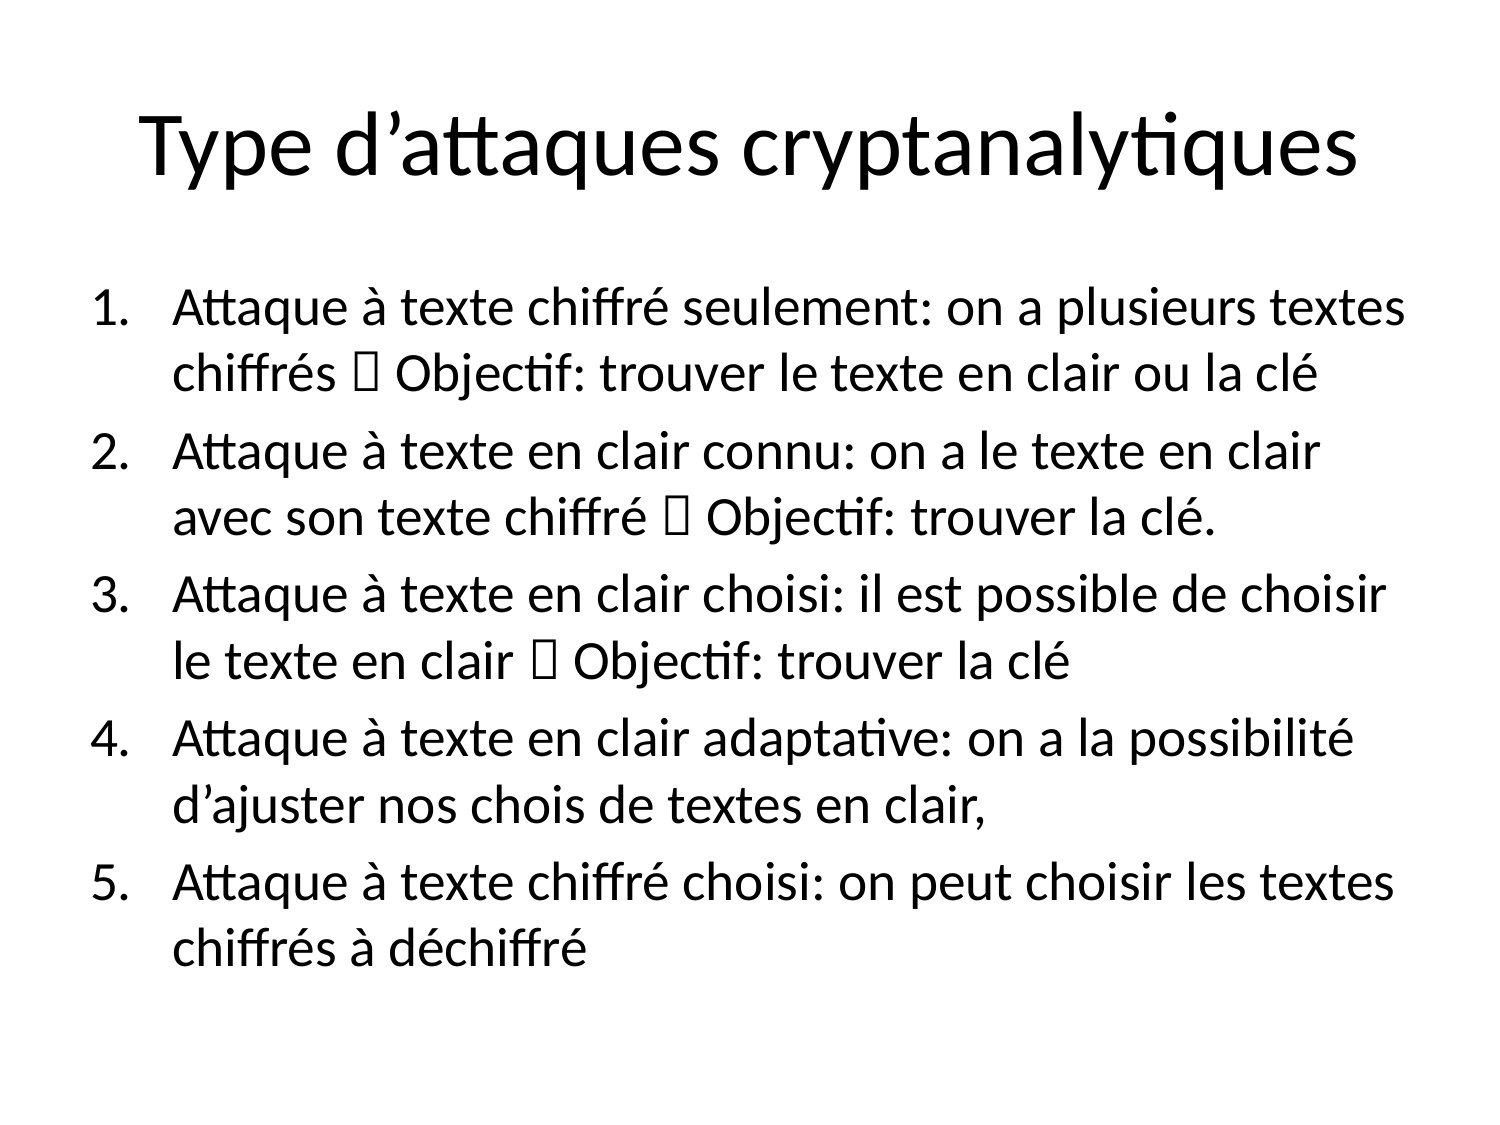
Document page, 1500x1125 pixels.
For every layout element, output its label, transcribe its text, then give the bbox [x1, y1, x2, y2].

list Attaque à texte chiffré seulement: on a plusieurs textes chiffrés  Objectif: trouver le texte en clair ou la clé Attaque à texte en clair connu: on a le texte en clair avec son texte chiffré  Objectif: trouver la clé. Attaque à texte en clair choisi: il est possible de choisir le texte en clair  Objectif: trouver la clé Attaque à texte en clair adaptative: on a la possibilité d’ajuster nos chois de textes en clair, Attaque à texte chiffré choisi: on peut choisir les textes chiffrés à déchiffré [75, 262, 1425, 1005]
title Type d’attaques cryptanalytiques [75, 45, 1425, 233]
